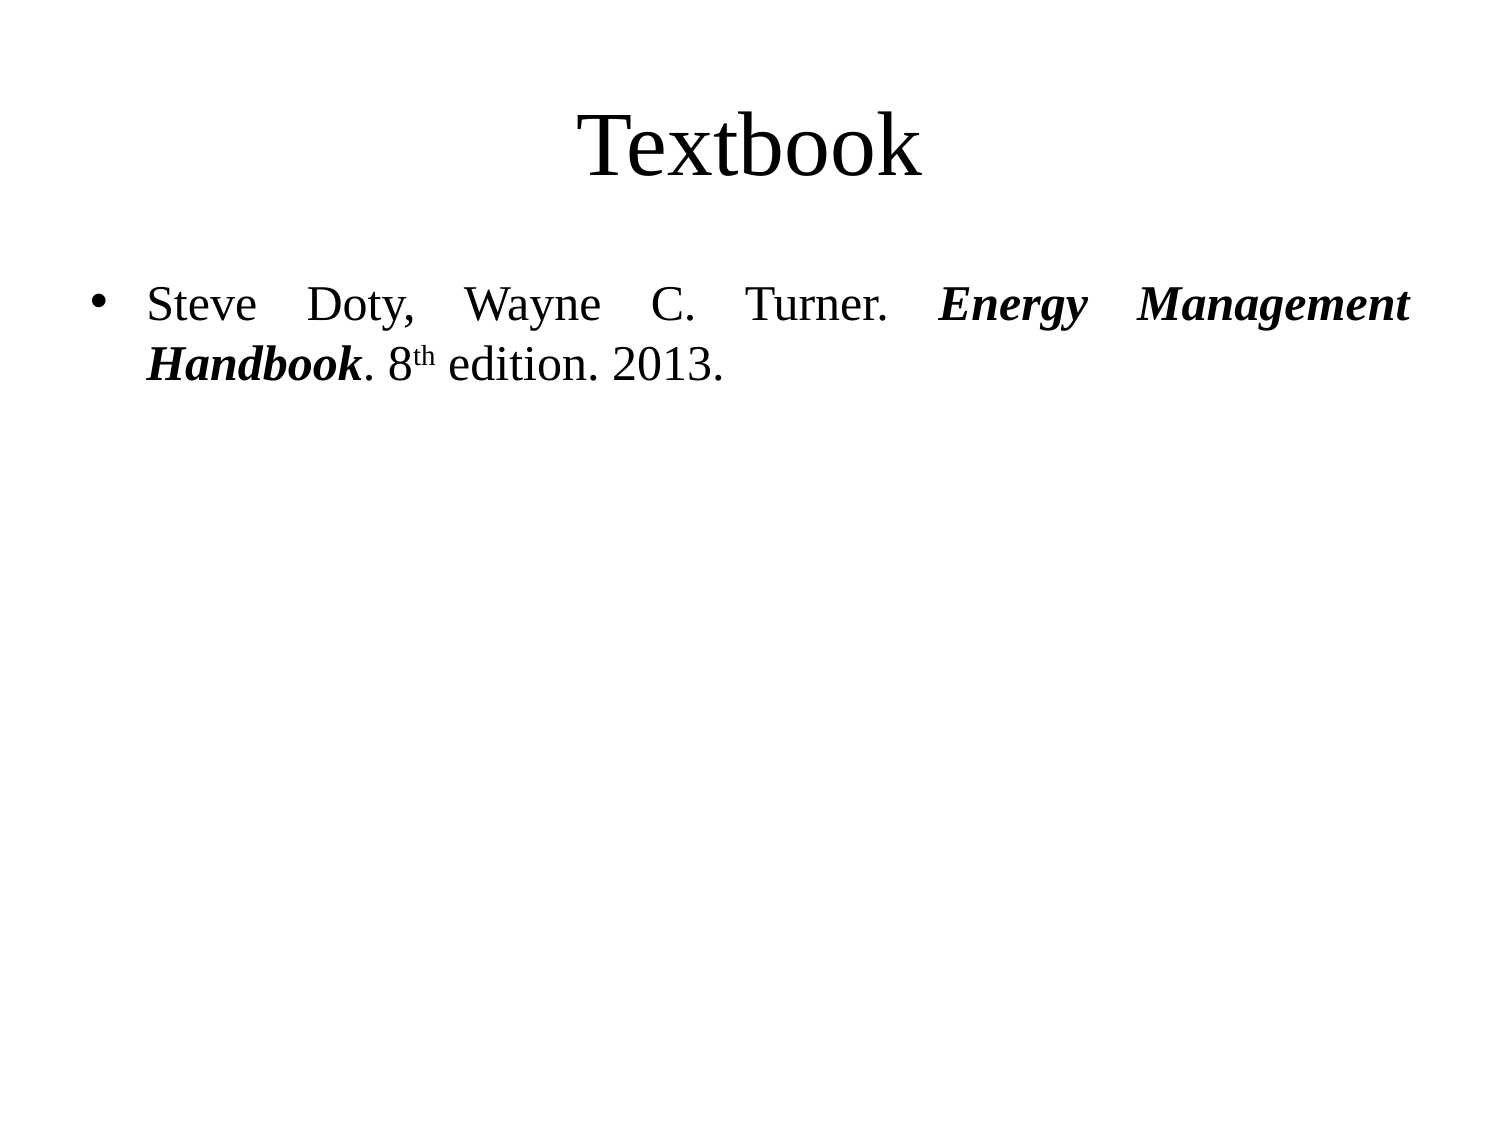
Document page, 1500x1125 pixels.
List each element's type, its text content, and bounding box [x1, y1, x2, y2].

title Textbook [75, 45, 1425, 233]
list Steve Doty, Wayne C. Turner. Energy Management Handbook. 8th edition. 2013. [75, 262, 1425, 1005]
